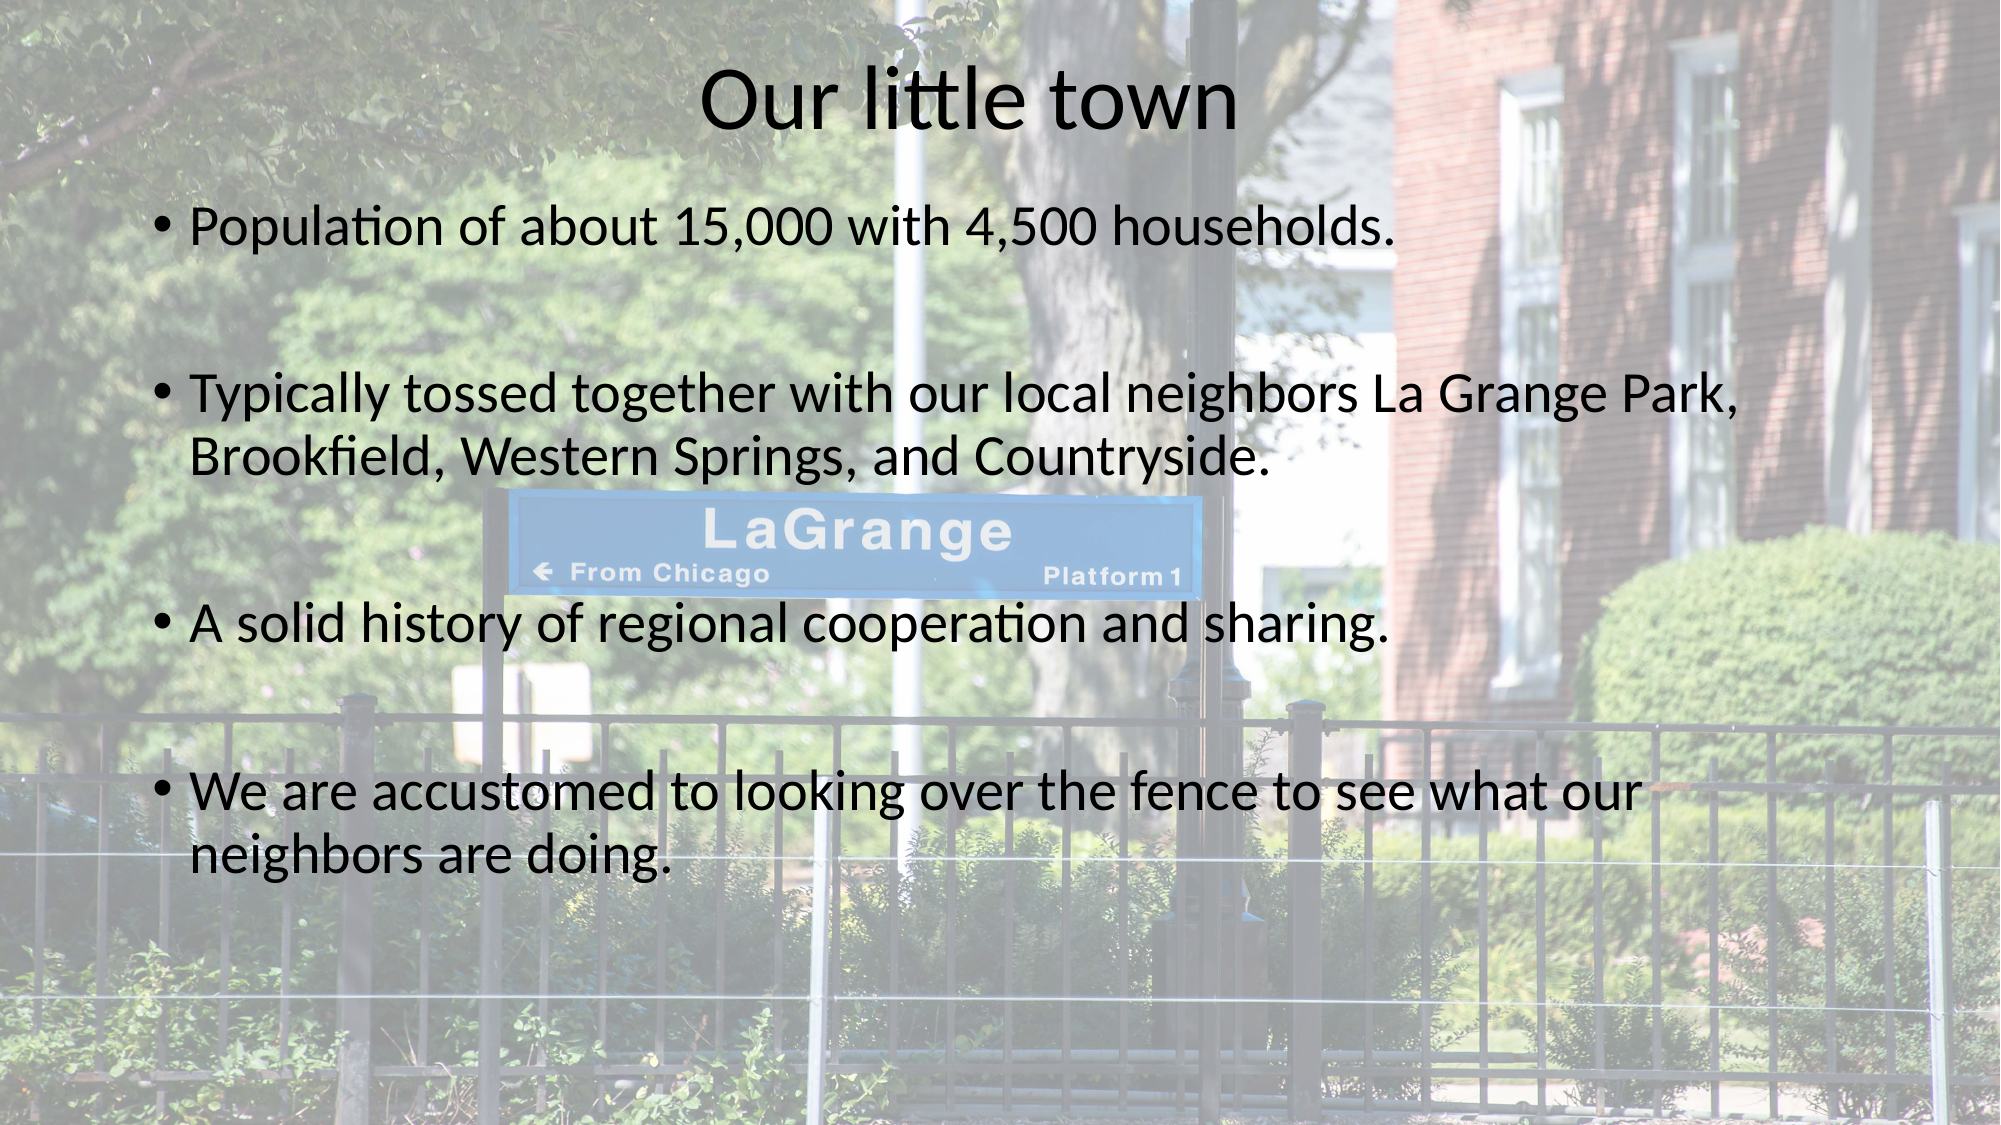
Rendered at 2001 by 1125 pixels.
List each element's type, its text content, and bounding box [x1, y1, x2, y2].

list Population of about 15,000 with 4,500 households. Typically tossed together with our local neighbors La Grange Park, Brookfield, Western Springs, and Countryside. A solid history of regional cooperation and sharing. We are accustomed to looking over the fence to see what our neighbors are doing. [137, 187, 1863, 902]
title Our little town [137, 36, 1863, 164]
